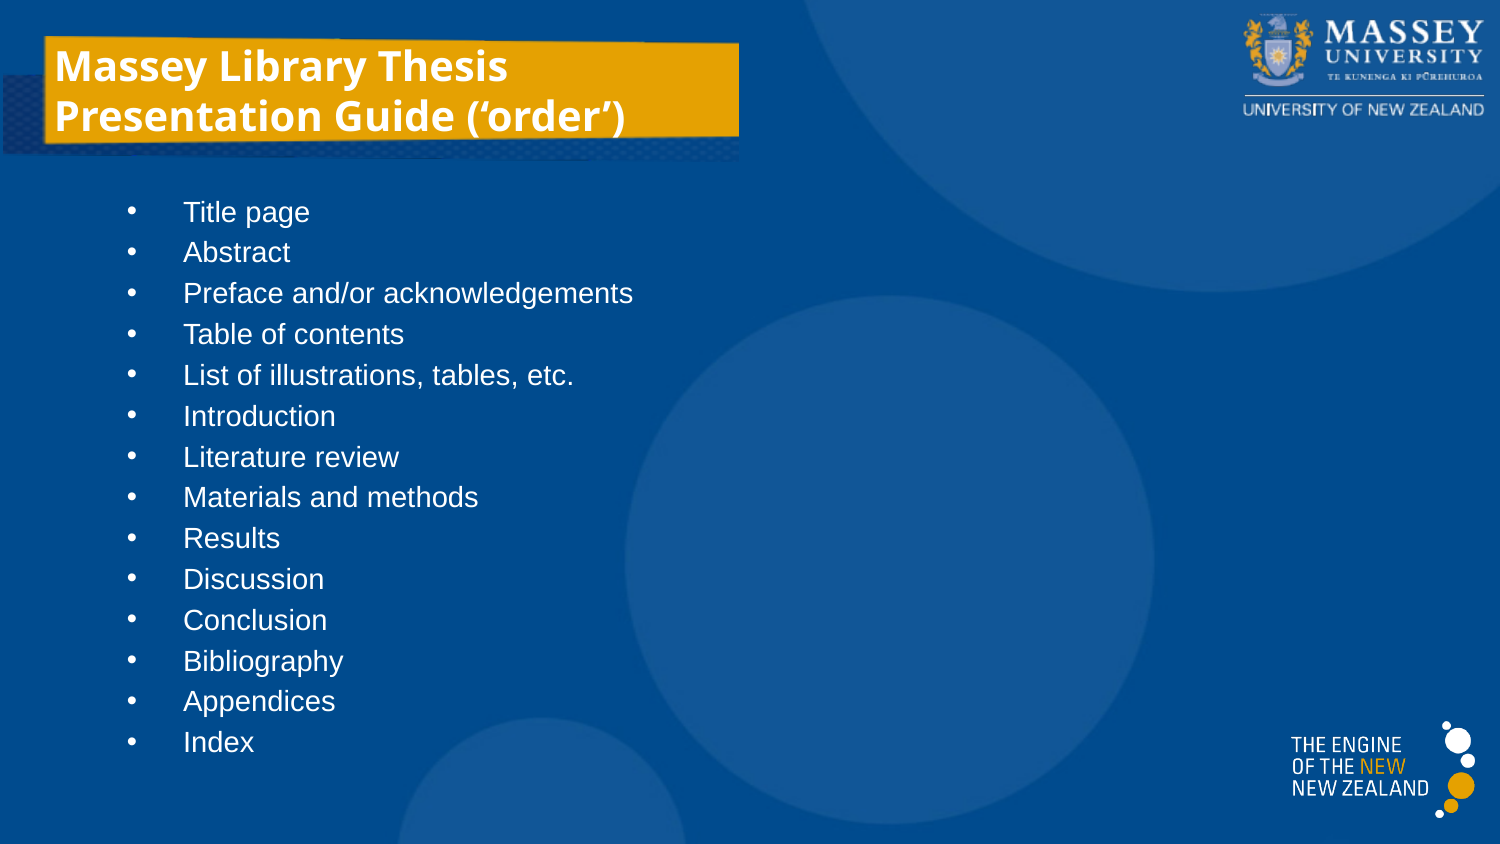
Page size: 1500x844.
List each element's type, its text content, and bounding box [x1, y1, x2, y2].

list Title page Abstract Preface and/or acknowledgements Table of contents List of illustrations, tables, etc. Introduction Literature review Materials and methods Results Discussion Conclusion Bibliography Appendices Index [112, 185, 963, 800]
text_box Massey Library Thesis Presentation Guide (‘order’) [39, 32, 750, 147]
picture [0, 0, 1500, 844]
